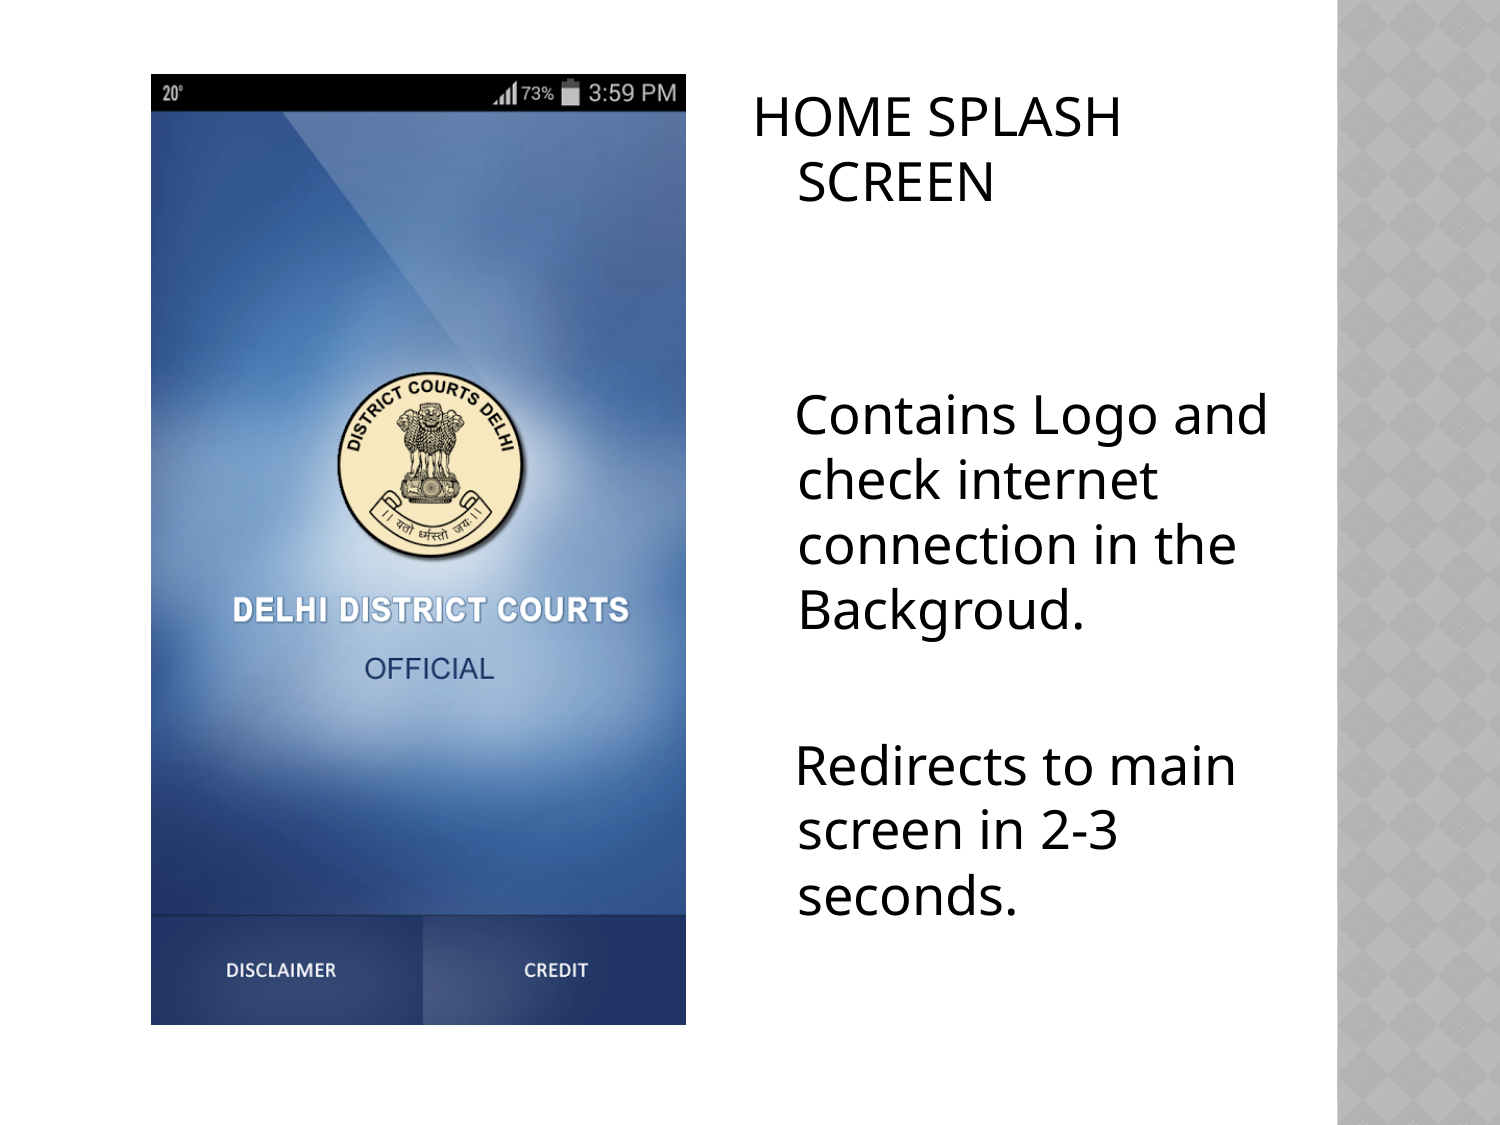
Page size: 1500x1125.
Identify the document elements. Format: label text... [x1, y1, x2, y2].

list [151, 74, 687, 1026]
text_box HOME SPLASH SCREEN Contains Logo and check internet connection in the Backgroud. Redirects to main screen in 2-3 seconds. [737, 75, 1313, 1059]
